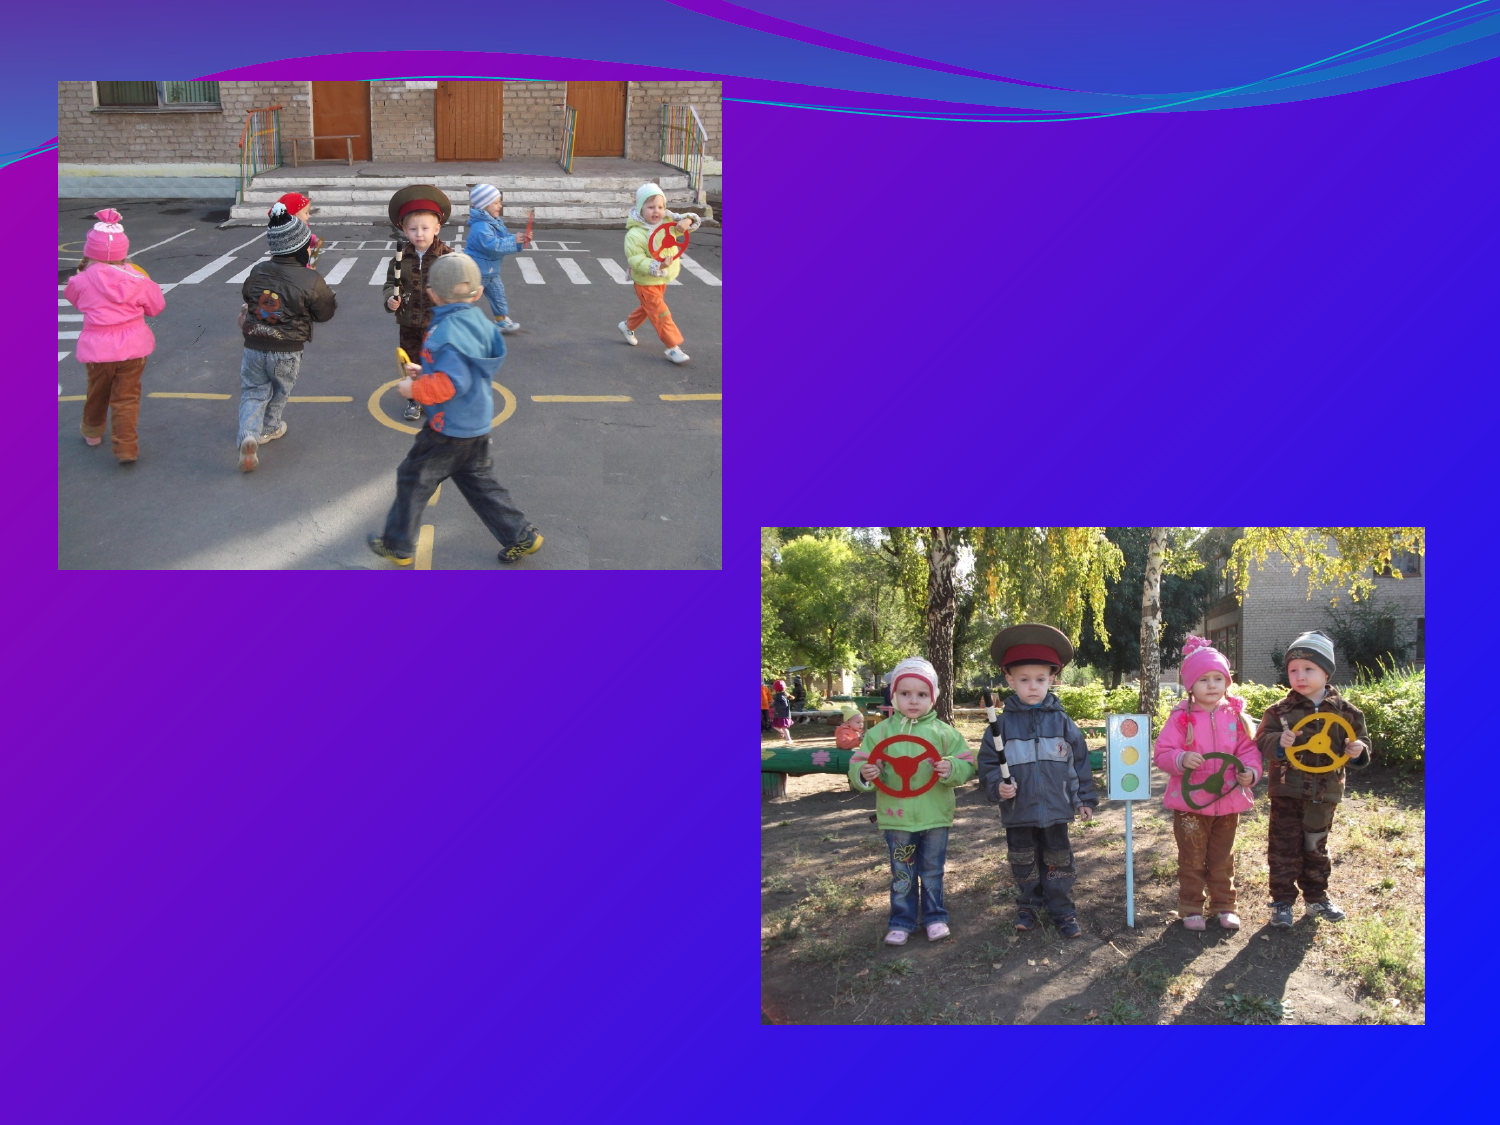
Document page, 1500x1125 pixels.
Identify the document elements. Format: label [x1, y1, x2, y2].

list [58, 81, 722, 570]
list [761, 527, 1425, 1025]
